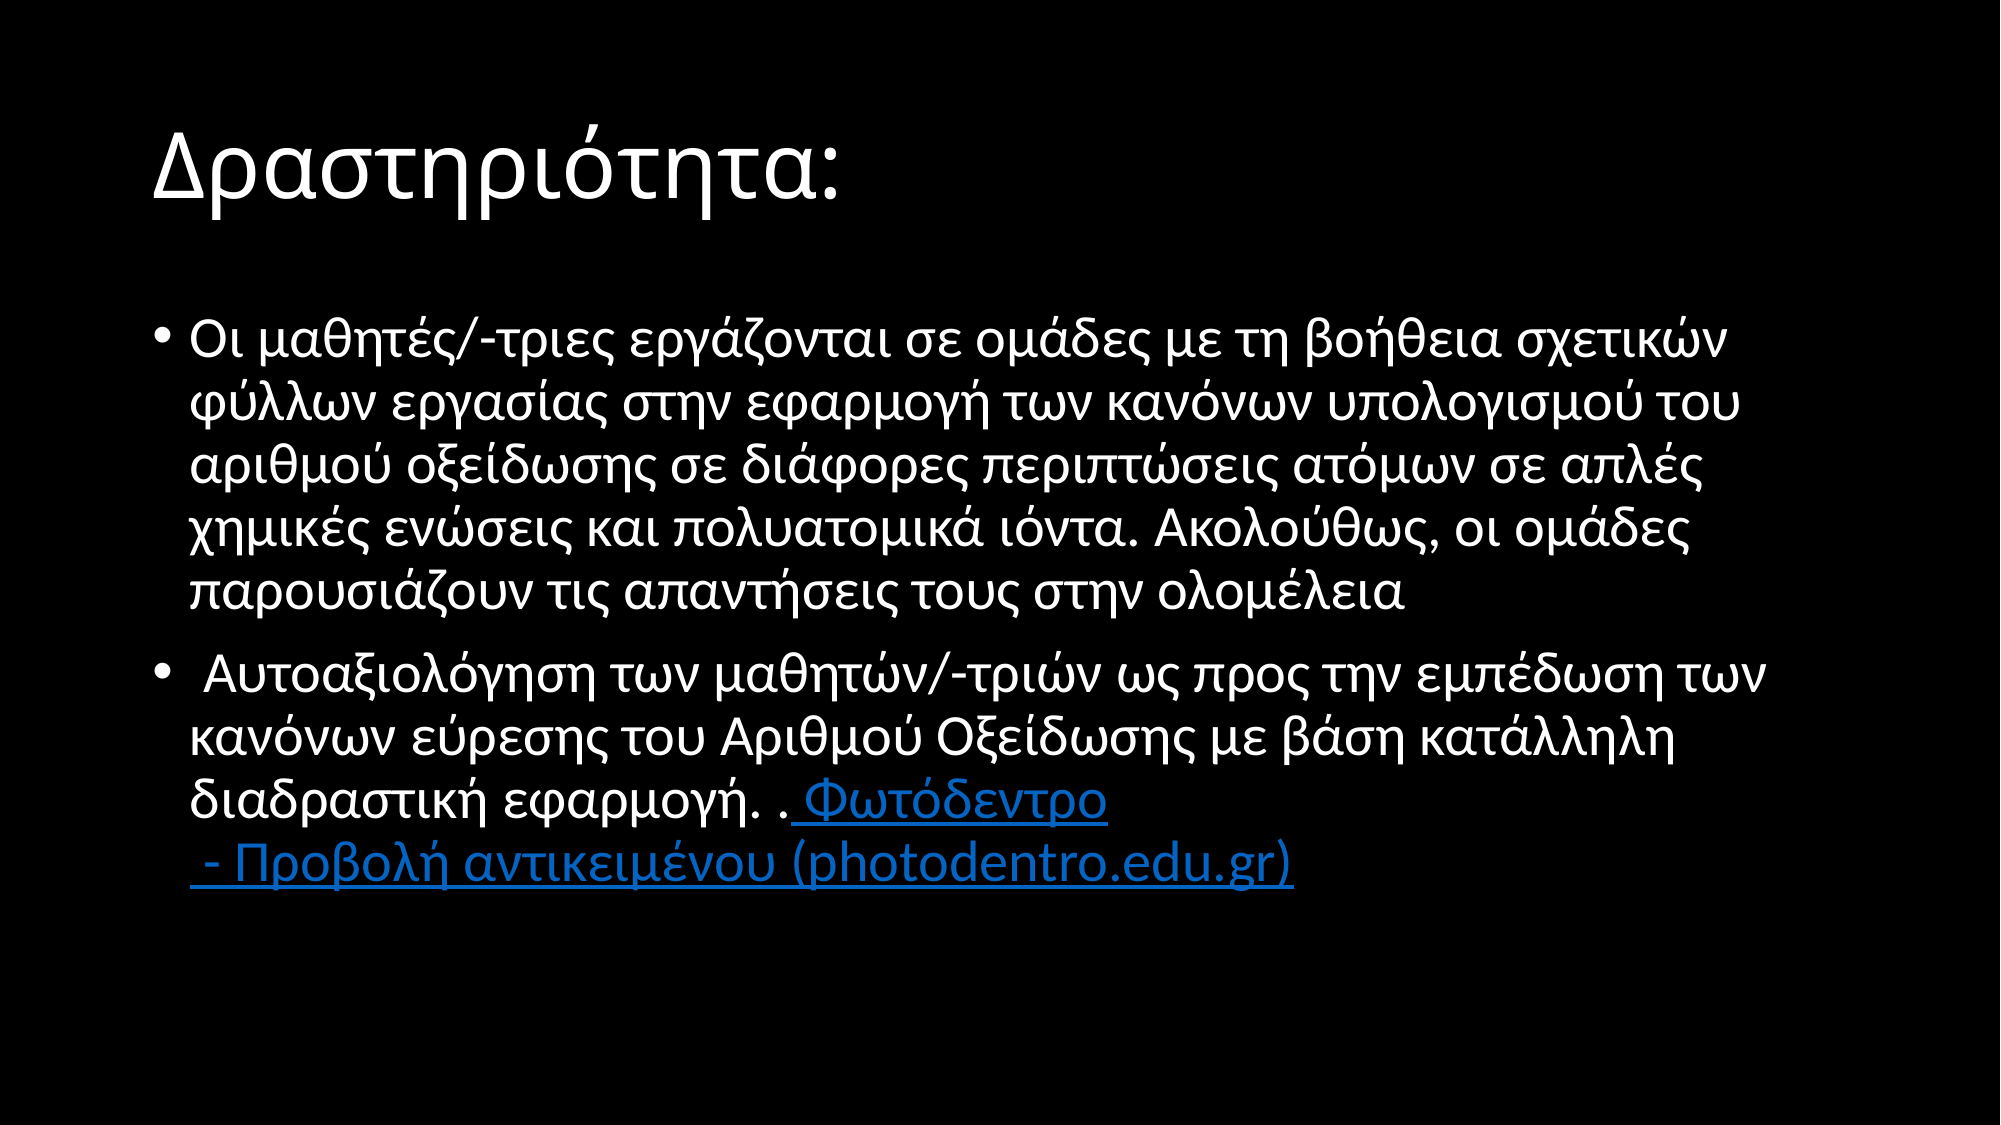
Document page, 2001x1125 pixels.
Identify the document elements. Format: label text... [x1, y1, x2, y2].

title Δραστηριότητα: [137, 59, 1863, 278]
list Οι μαθητές/-τριες εργάζονται σε ομάδες με τη βοήθεια σχετικών φύλλων εργασίας στην εφαρμογή των κανόνων υπολογισμού του αριθμού οξείδωσης σε διάφορες περιπτώσεις ατόμων σε απλές χημικές ενώσεις και πολυατομικά ιόντα. Ακολούθως, οι ομάδες παρουσιάζουν τις απαντήσεις τους στην ολομέλεια Αυτοαξιολόγηση των μαθητών/-τριών ως προς την εμπέδωση των κανόνων εύρεσης του Αριθμού Οξείδωσης με βάση κατάλληλη διαδραστική εφαρμογή. . Φωτόδεντρο - Προβολή αντικειμένου (photodentro.edu.gr) [137, 299, 1863, 1014]
